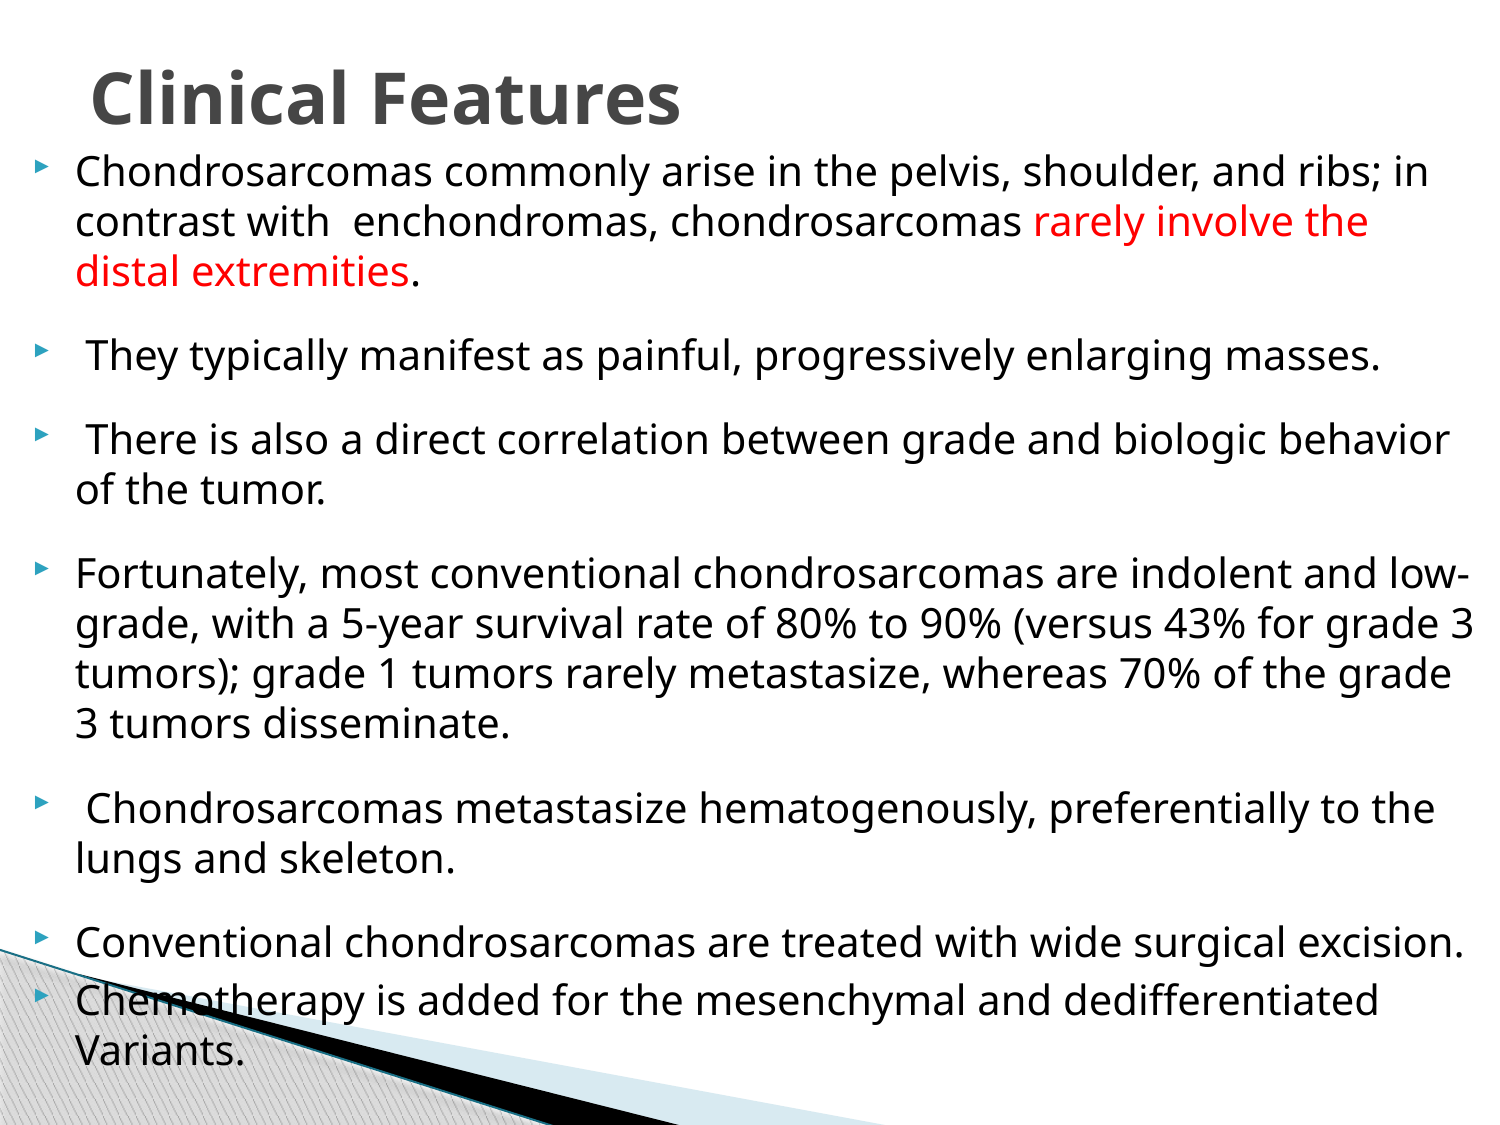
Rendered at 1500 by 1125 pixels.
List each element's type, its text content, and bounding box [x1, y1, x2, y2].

list Chondrosarcomas commonly arise in the pelvis, shoulder, and ribs; in contrast with enchondromas, chondrosarcomas rarely involve the distal extremities. They typically manifest as painful, progressively enlarging masses. There is also a direct correlation between grade and biologic behavior of the tumor. Fortunately, most conventional chondrosarcomas are indolent and low-grade, with a 5-year survival rate of 80% to 90% (versus 43% for grade 3 tumors); grade 1 tumors rarely metastasize, whereas 70% of the grade 3 tumors disseminate. Chondrosarcomas metastasize hematogenously, preferentially to the lungs and skeleton. Conventional chondrosarcomas are treated with wide surgical excision. Chemotherapy is added for the mesenchymal and dedifferentiated Variants. [0, 137, 1500, 1094]
title Clinical Features [75, 45, 1425, 233]
